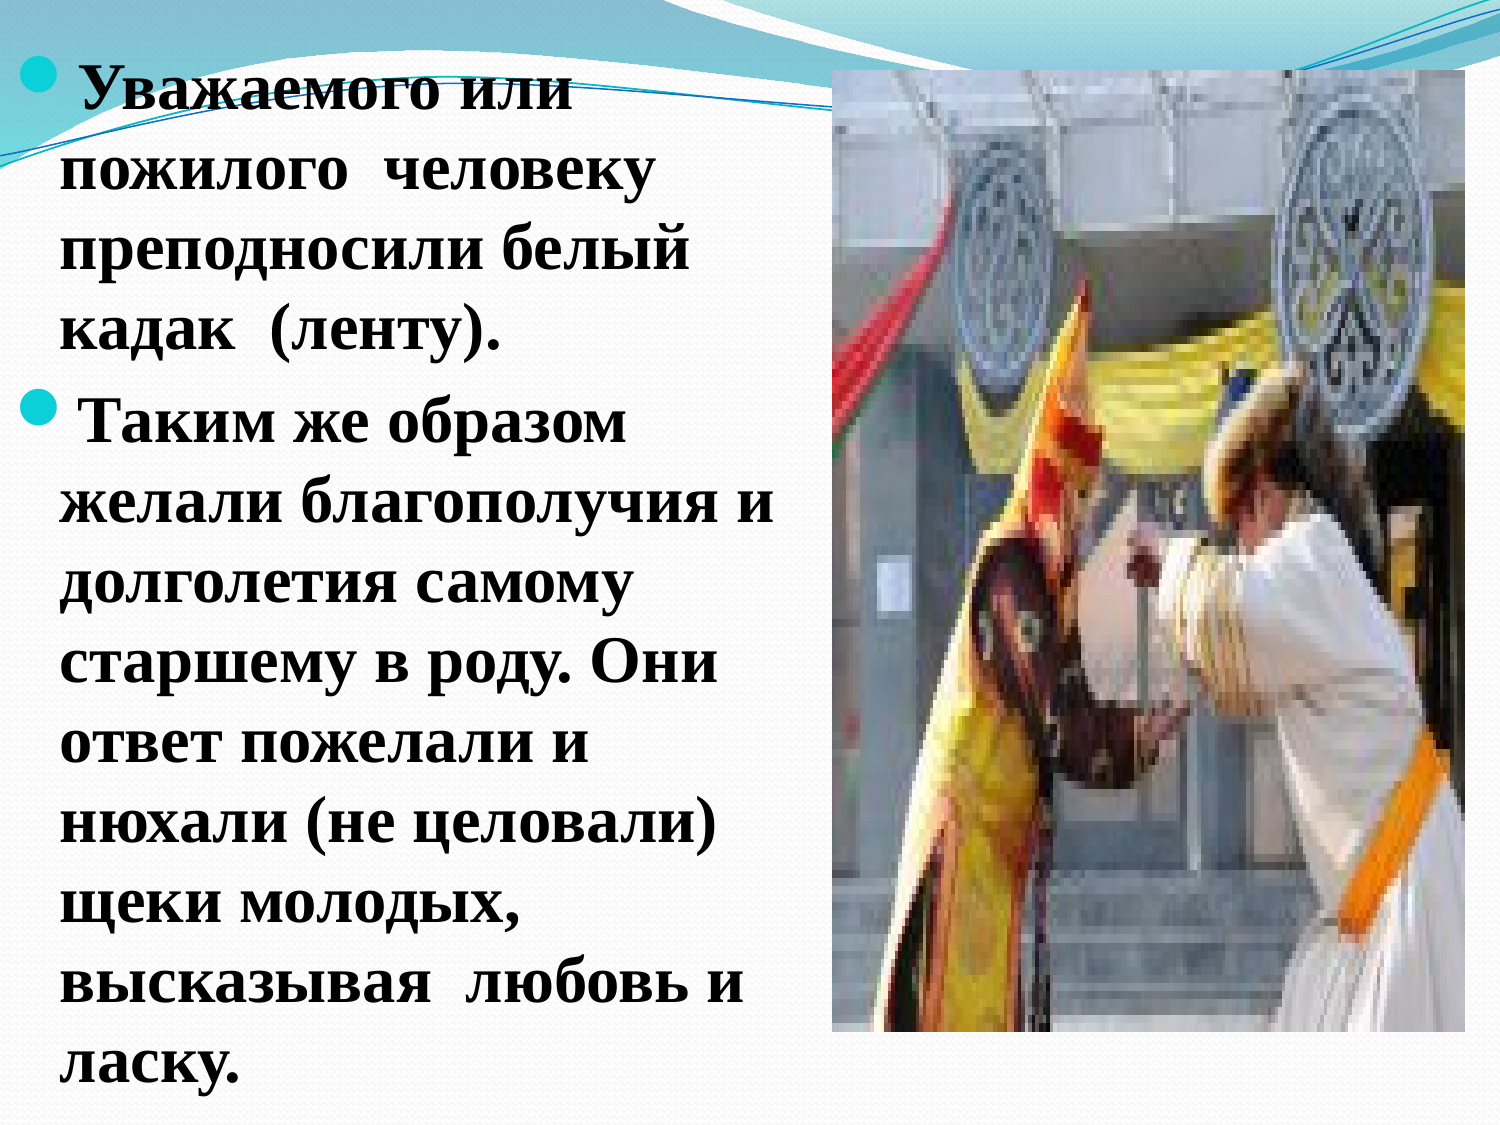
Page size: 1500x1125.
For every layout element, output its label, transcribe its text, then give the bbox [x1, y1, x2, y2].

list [831, 70, 1466, 1032]
list Уважаемого или пожилого человеку преподносили белый кадак (ленту). Таким же образом желали благополучия и долголетия самому старшему в роду. Они ответ пожелали и нюхали (не целовали) щеки молодых, высказывая любовь и ласку. [0, 35, 809, 1043]
